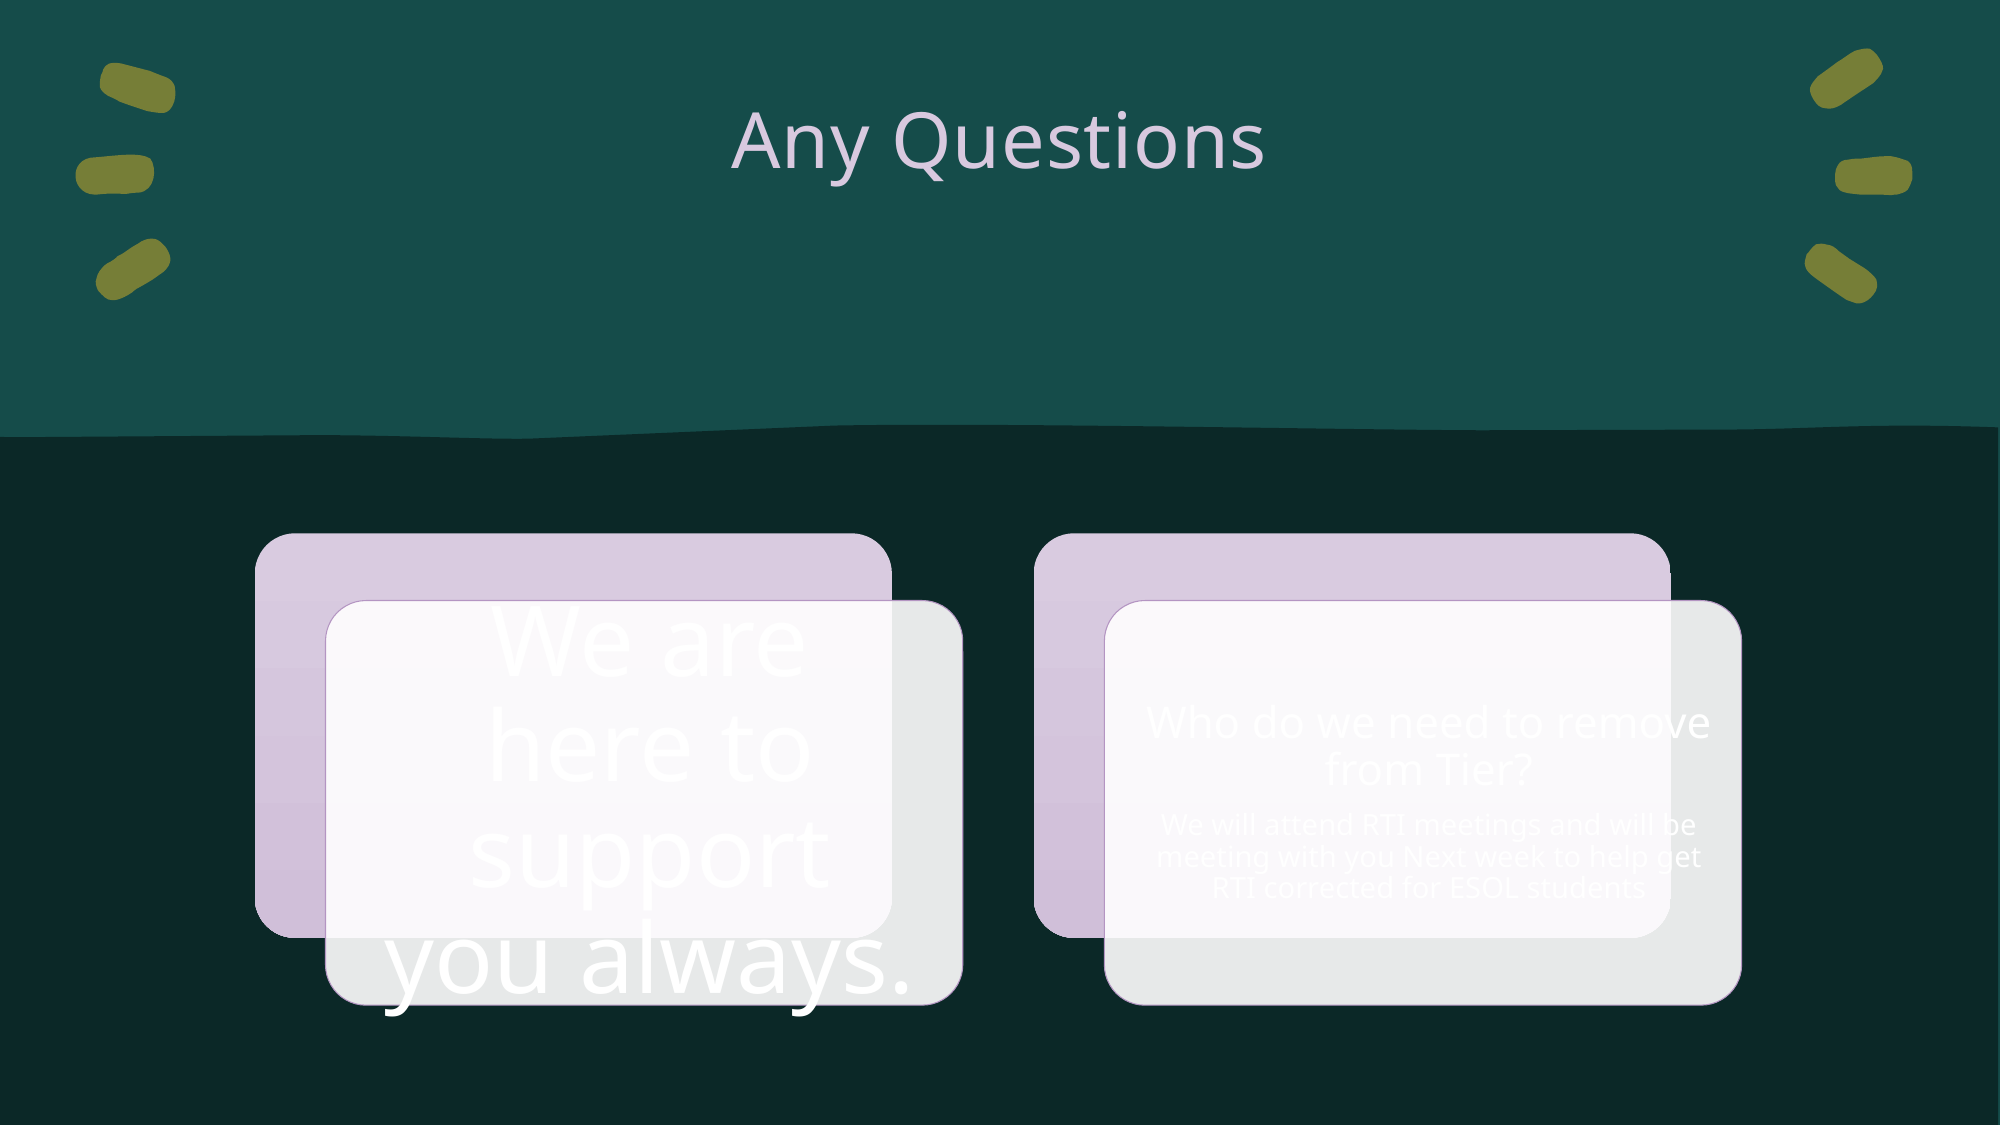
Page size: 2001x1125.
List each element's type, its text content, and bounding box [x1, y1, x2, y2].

title Any Questions [275, 101, 1725, 214]
text_box [0, 0, 2000, 437]
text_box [63, 66, 177, 305]
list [118, 533, 1879, 1006]
text_box [0, 423, 2000, 1125]
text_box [1808, 44, 1913, 308]
